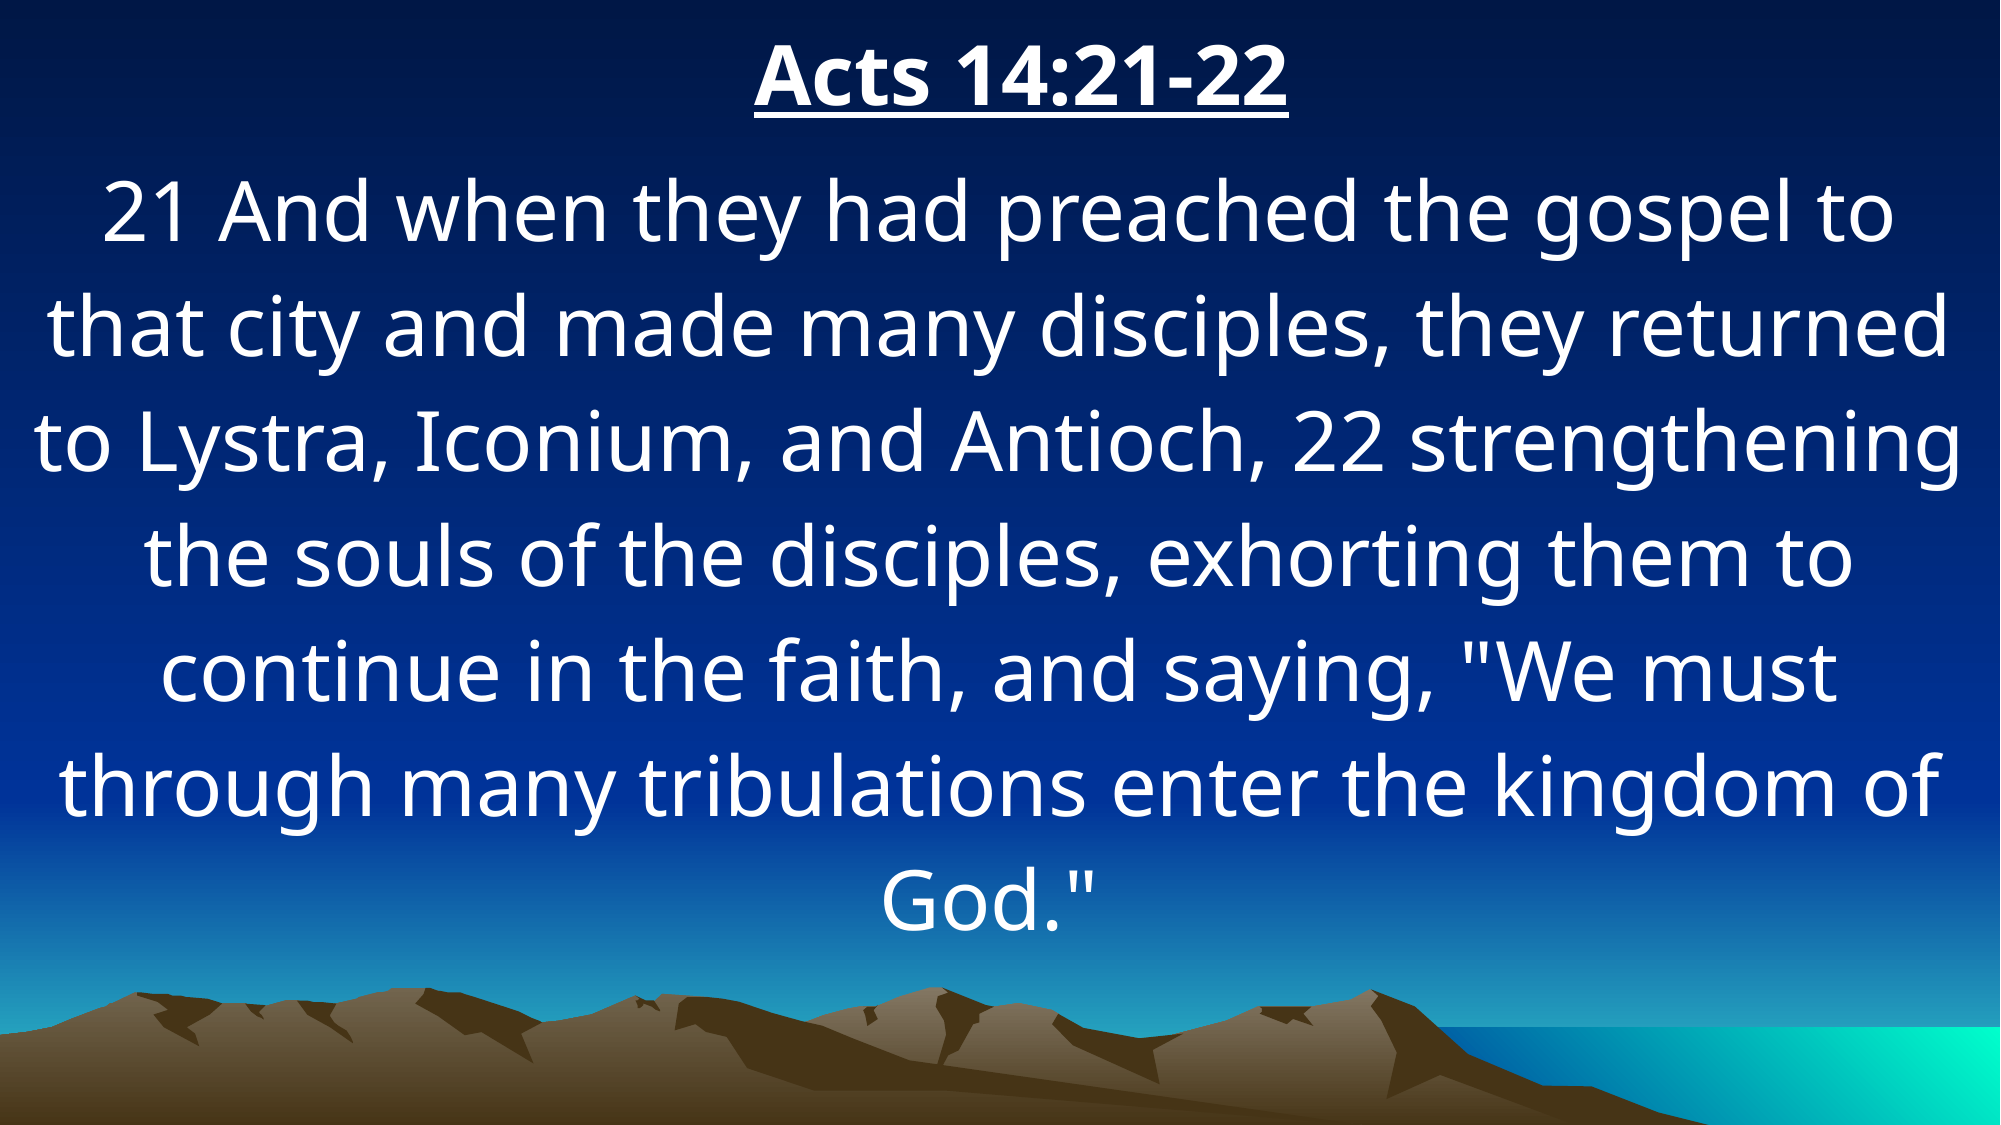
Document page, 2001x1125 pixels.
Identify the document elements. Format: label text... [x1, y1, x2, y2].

text_box Acts 14:21-22 21 And when they had preached the gospel to that city and made many disciples, they returned to Lystra, Iconium, and Antioch, 22 strengthening the souls of the disciples, exhorting them to continue in the faith, and saying, "We must through many tribulations enter the kingdom of God." [0, 0, 2000, 900]
